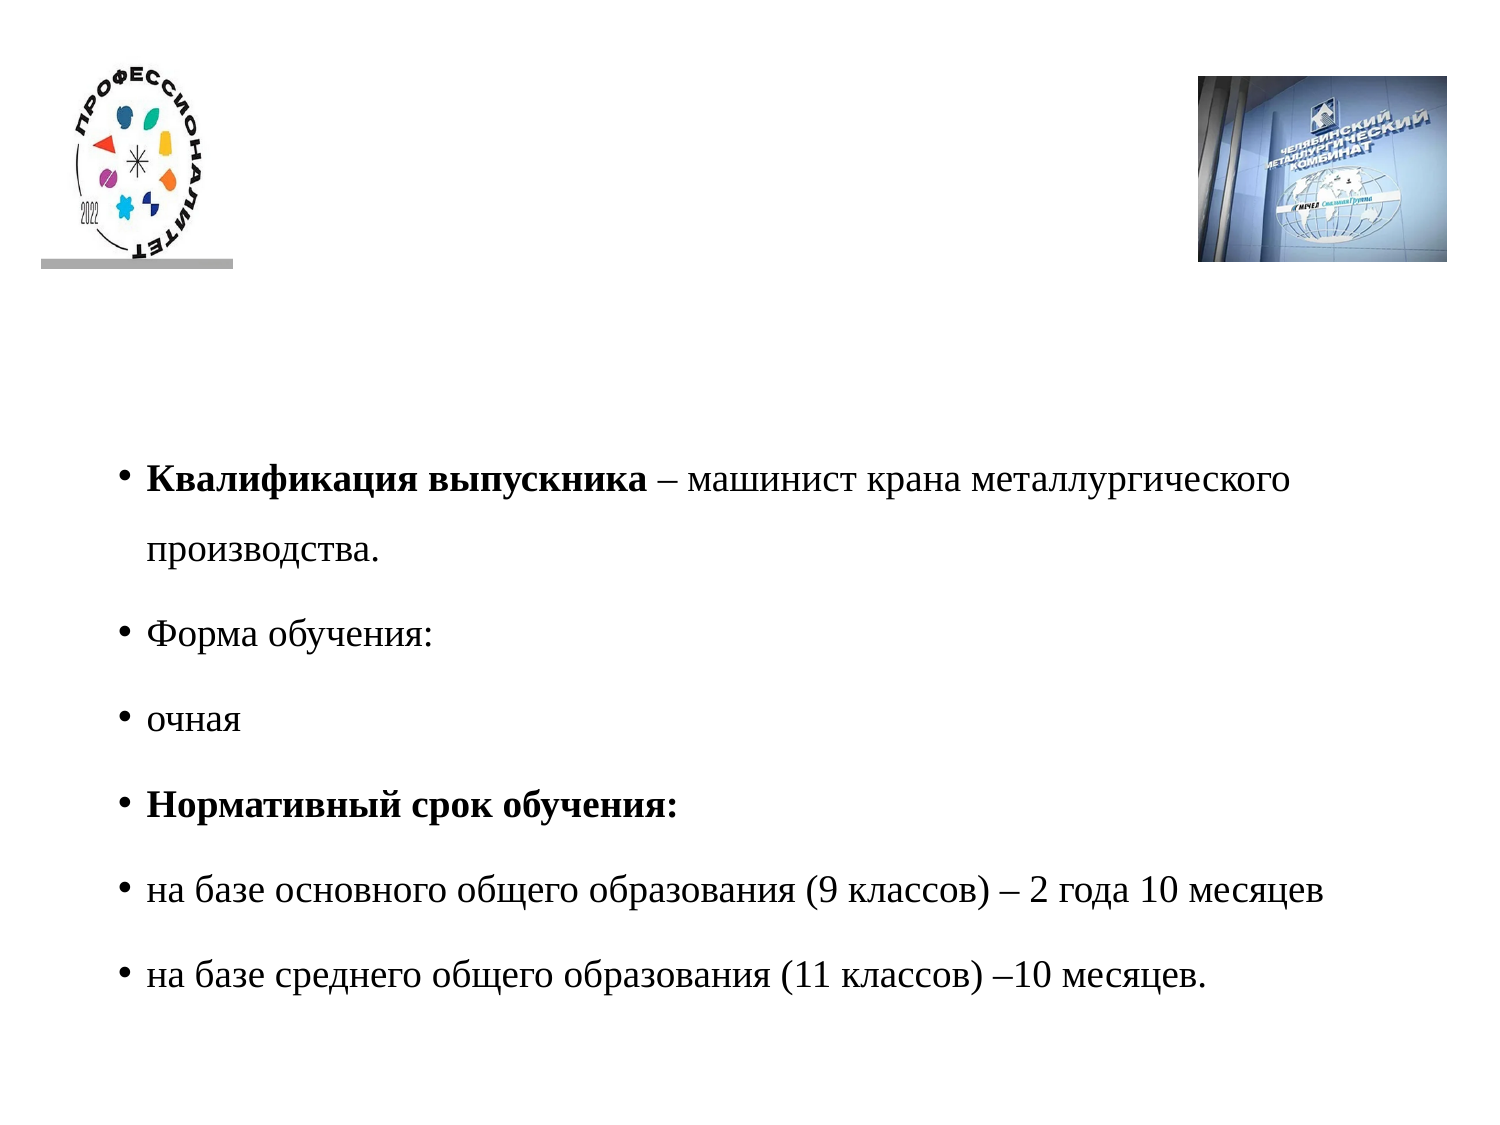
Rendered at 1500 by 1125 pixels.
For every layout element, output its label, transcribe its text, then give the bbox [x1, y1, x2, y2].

list Квалификация выпускника – машинист крана металлургического производства. Форма обучения: очная Нормативный срок обучения: на базе основного общего образования (9 классов) – 2 года 10 месяцев на базе среднего общего образования (11 классов) –10 месяцев. [103, 420, 1397, 1014]
picture [1198, 76, 1447, 262]
picture [41, 56, 233, 269]
